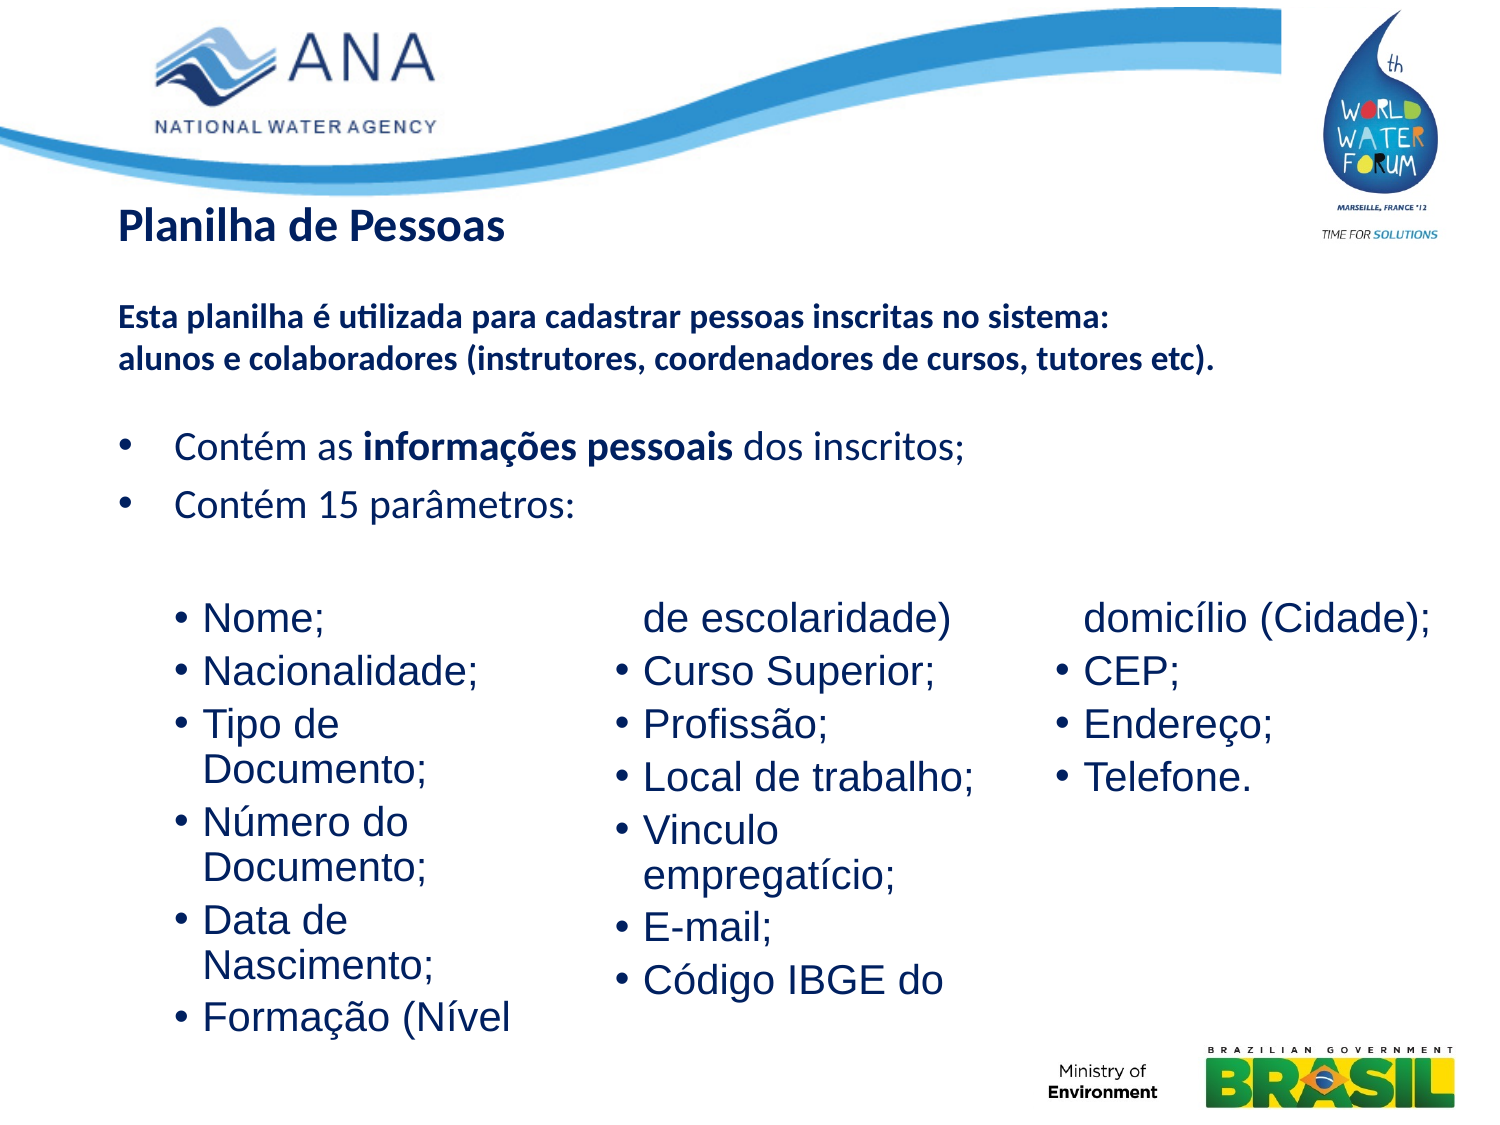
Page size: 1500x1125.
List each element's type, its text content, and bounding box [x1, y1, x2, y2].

picture [0, 7, 1500, 1110]
list Contém as informações pessoais dos inscritos; Contém 15 parâmetros: [102, 410, 1398, 542]
text_box Nome; Nacionalidade; Tipo de Documento; Número do Documento; Data de Nascimento; Formação (Nível de escolaridade) Curso Superior; Profissão; Local de trabalho; Vinculo empregatício; E-mail; Código IBGE do domicílio (Cidade); CEP; Endereço; Telefone. [103, 589, 1455, 1055]
title Planilha de Pessoas Esta planilha é utilizada para cadastrar pessoas inscritas no sistema: alunos e colaboradores (instrutores, coordenadores de cursos, tutores etc). [102, 184, 1398, 387]
